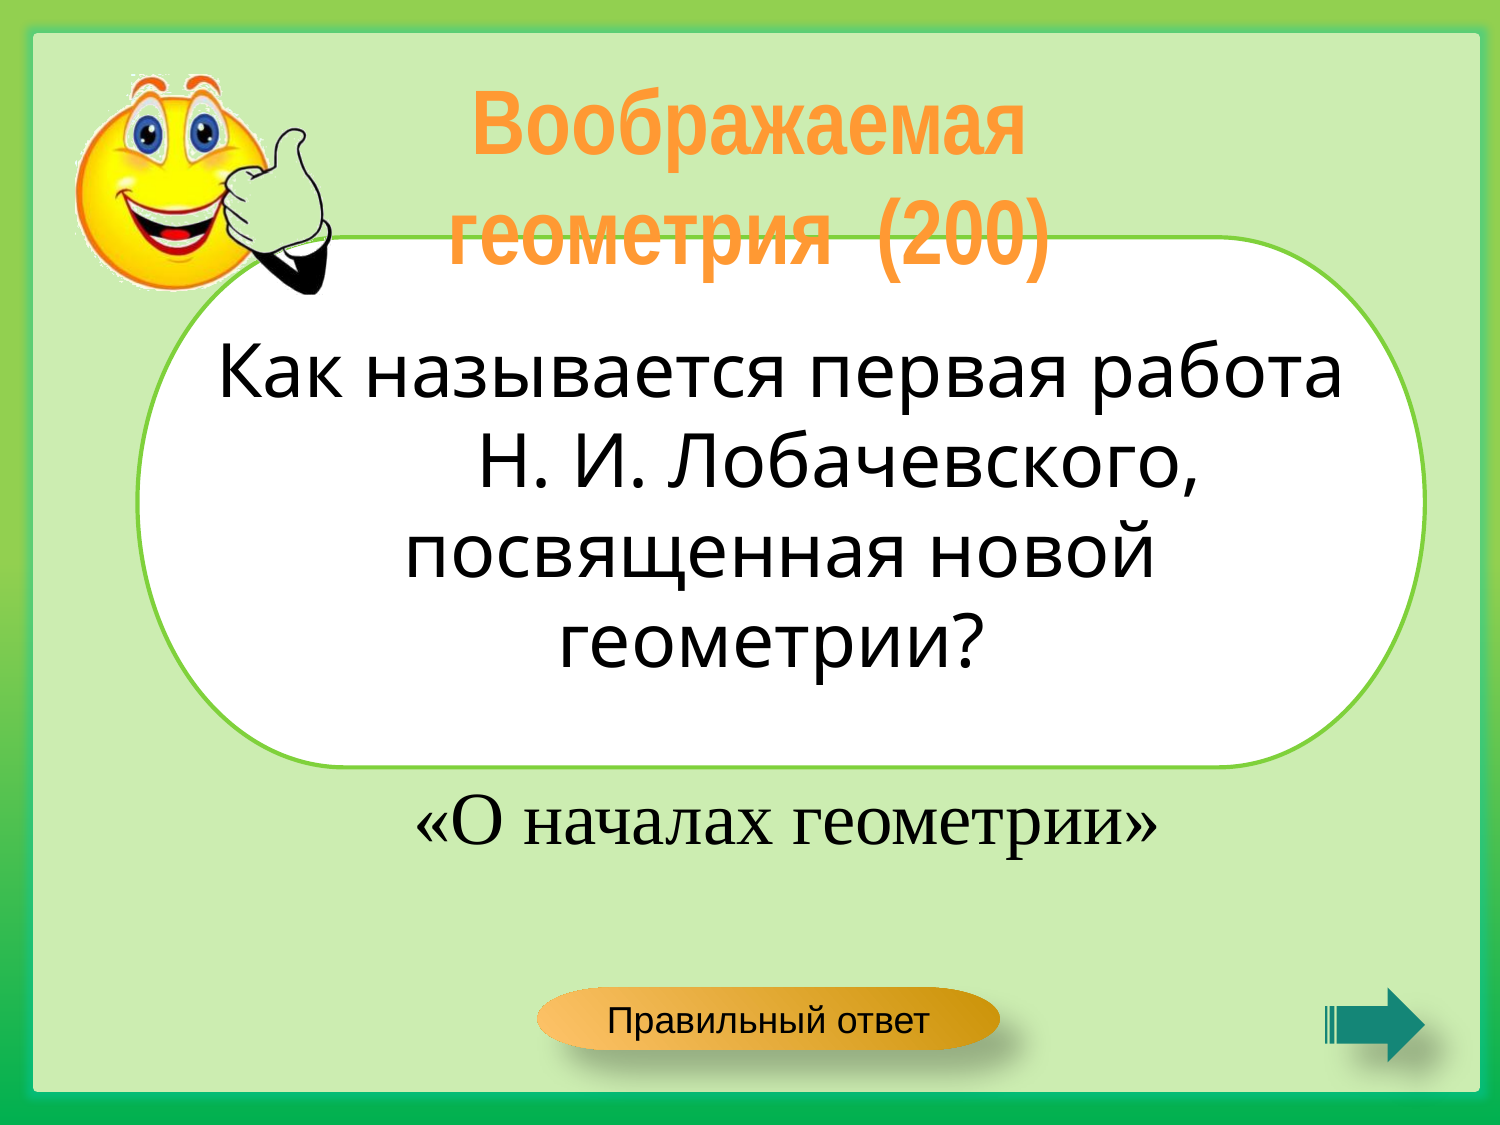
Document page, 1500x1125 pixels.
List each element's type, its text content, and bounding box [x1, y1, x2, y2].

picture [74, 74, 332, 295]
text_box [1336, 987, 1426, 1063]
text_box «О началах геометрии» [275, 762, 1300, 868]
text_box Как называется первая работа Н. И. Лобачевского, посвященная новой геометрии? [135, 235, 1427, 770]
text_box Воображаемая геометрия (200) [374, 120, 1125, 225]
text_box [1329, 1006, 1335, 1044]
text_box Правильный ответ [537, 987, 1000, 1050]
